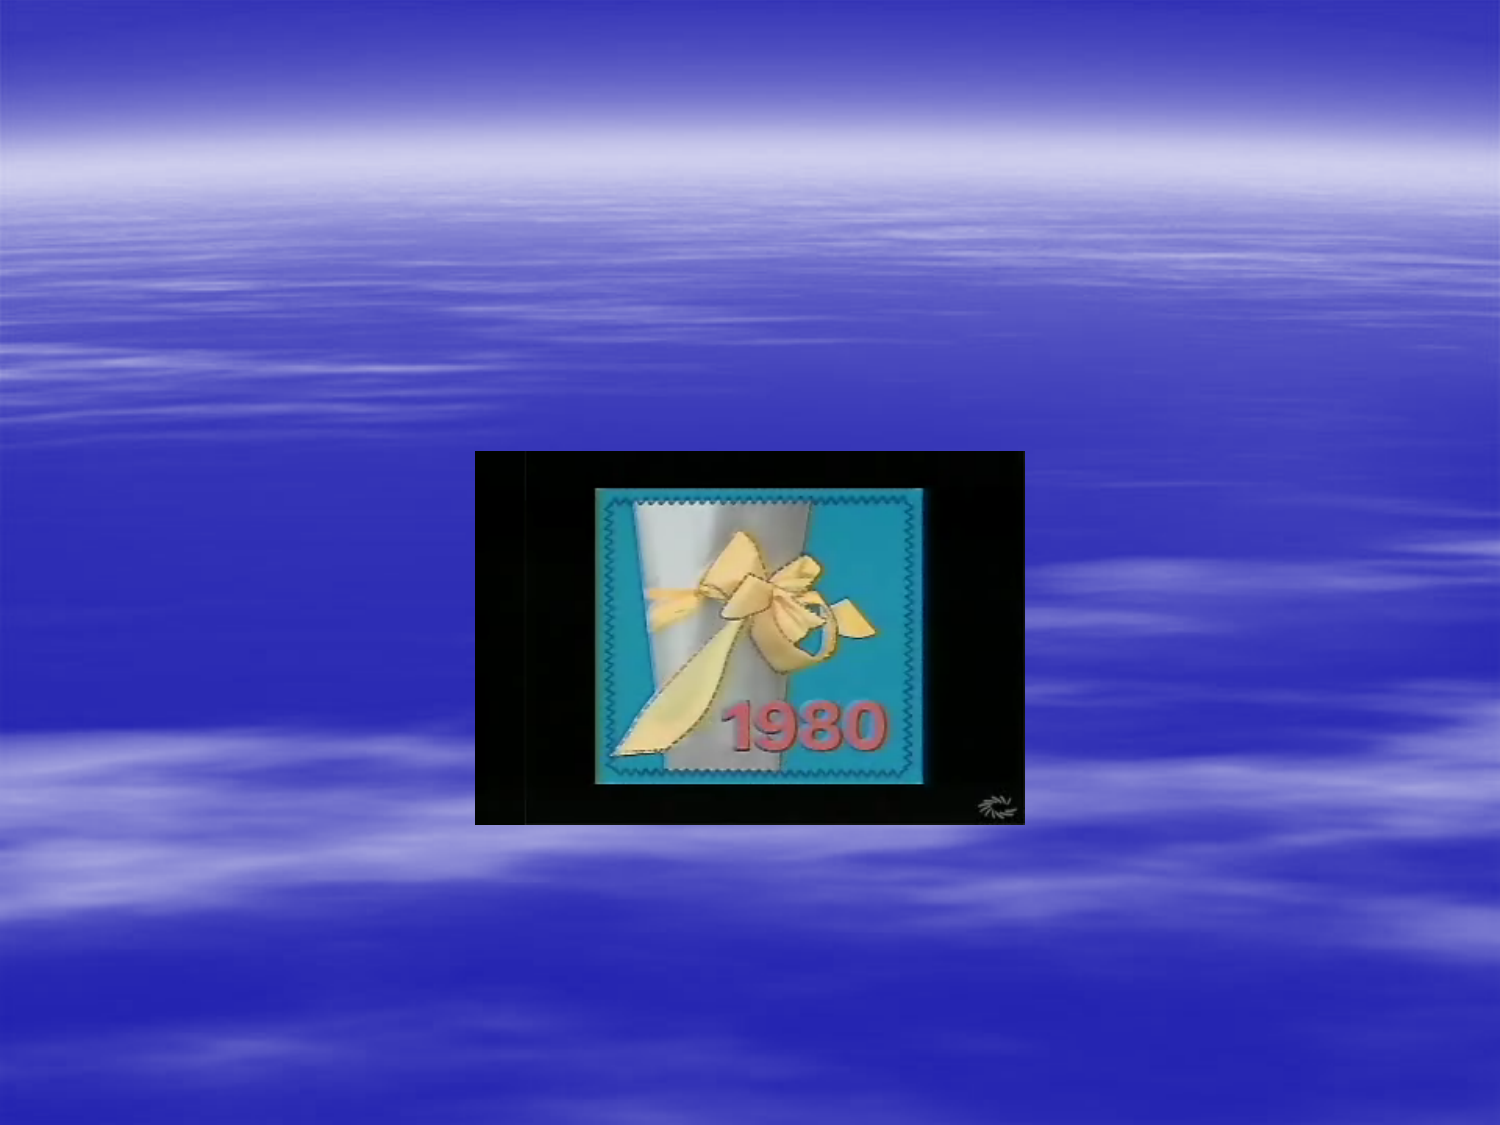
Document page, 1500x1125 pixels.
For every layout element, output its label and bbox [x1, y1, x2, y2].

list [474, 449, 1026, 826]
